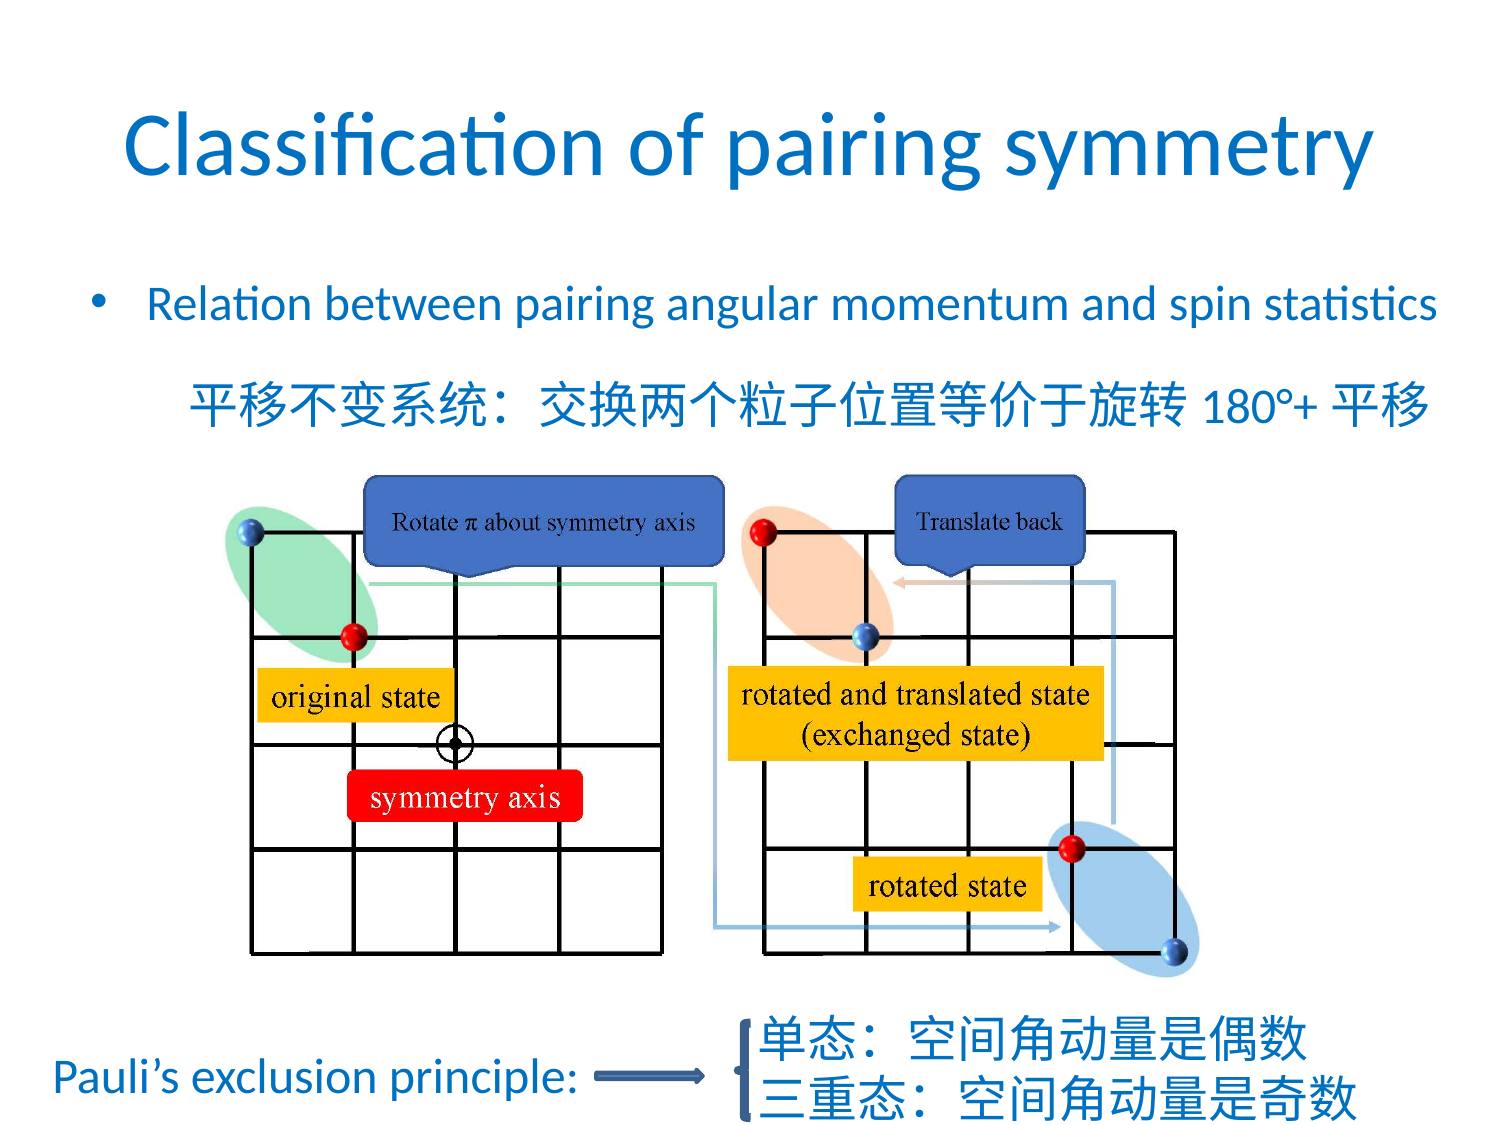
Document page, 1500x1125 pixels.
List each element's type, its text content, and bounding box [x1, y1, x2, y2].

picture [221, 472, 1203, 980]
list Relation between pairing angular momentum and spin statistics [75, 262, 1463, 999]
title Classification of pairing symmetry [75, 45, 1425, 233]
text_box 平移不变系统：交换两个粒子位置等价于旋转180°+平移 [173, 366, 1446, 442]
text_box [37, 1000, 1465, 1125]
